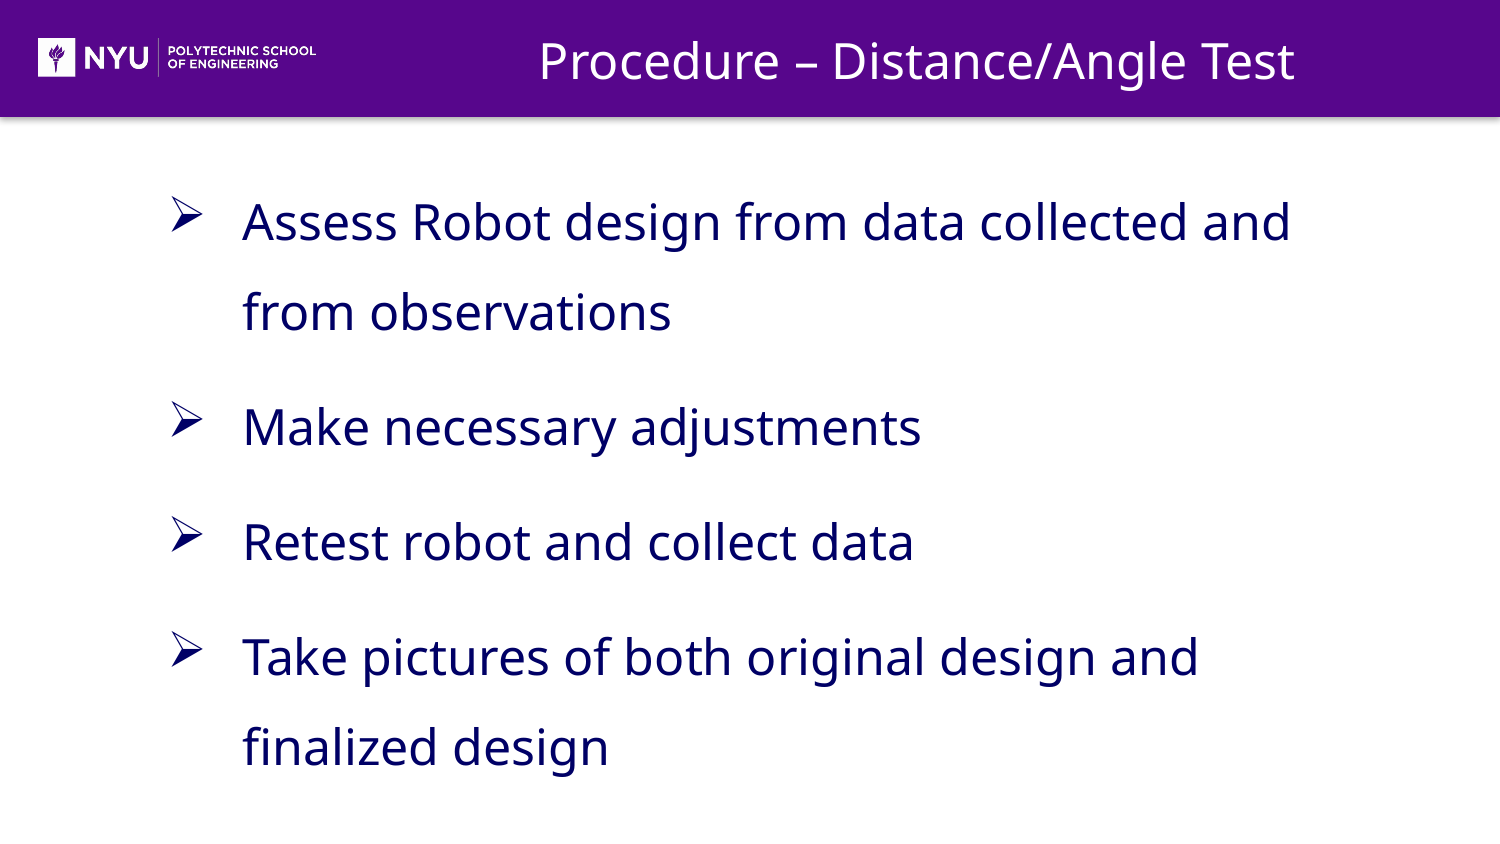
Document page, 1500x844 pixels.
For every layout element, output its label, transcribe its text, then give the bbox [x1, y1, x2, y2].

list Procedure – Distance/Angle Test [372, 37, 1463, 81]
text_box Assess Robot design from data collected and from observations Make necessary adjustments Retest robot and collect data Take pictures of both original design and finalized design [152, 153, 1369, 804]
picture [38, 38, 316, 77]
